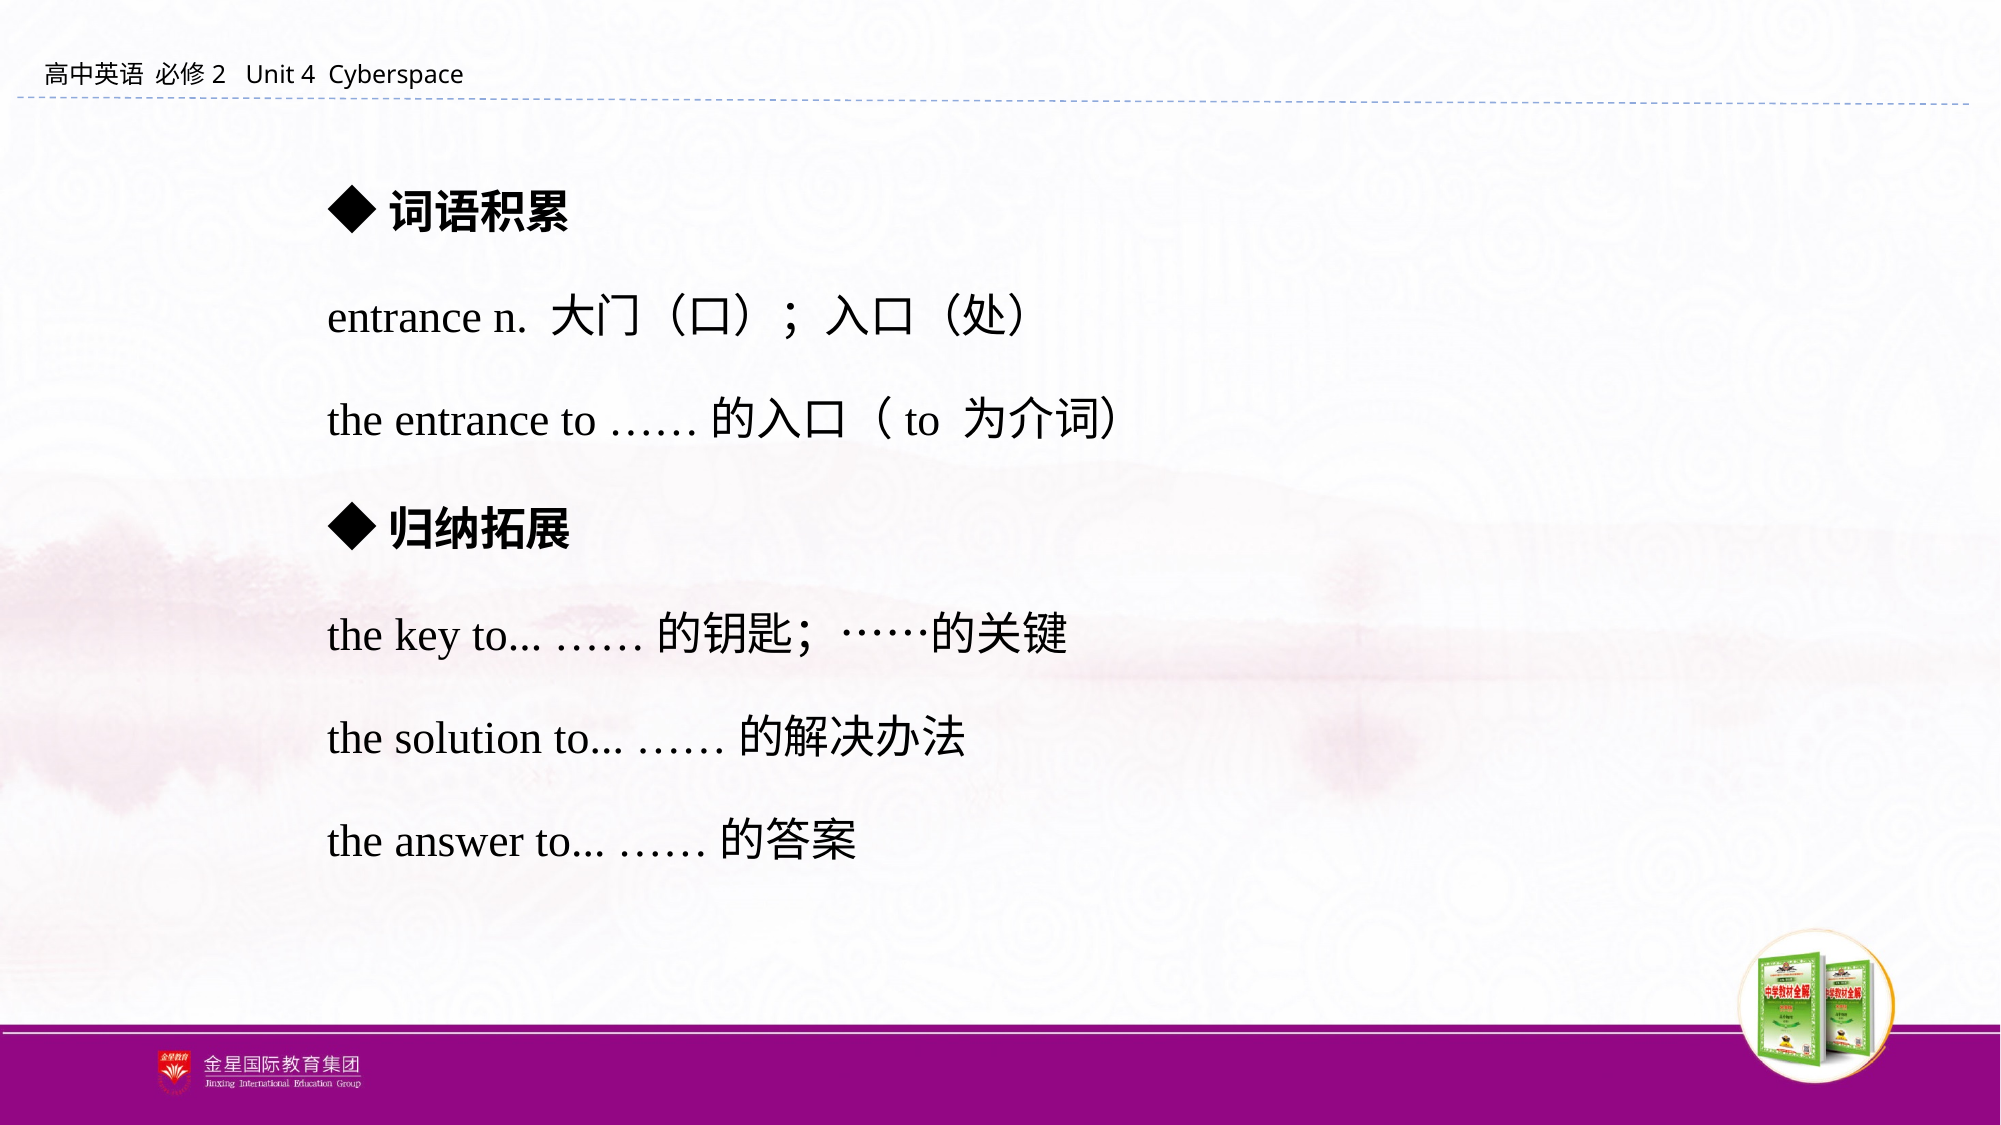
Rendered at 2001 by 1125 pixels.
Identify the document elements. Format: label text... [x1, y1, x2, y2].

list ◆词语积累 entrance n. 大门（口）；入口（处） the entrance to ……的入口（to 为介词） ◆归纳拓展 the key to... ……的钥匙；……的关键 the solution to... ……的解决办法 the answer to... ……的答案 [312, 140, 1863, 980]
picture [0, 0, 2001, 1125]
